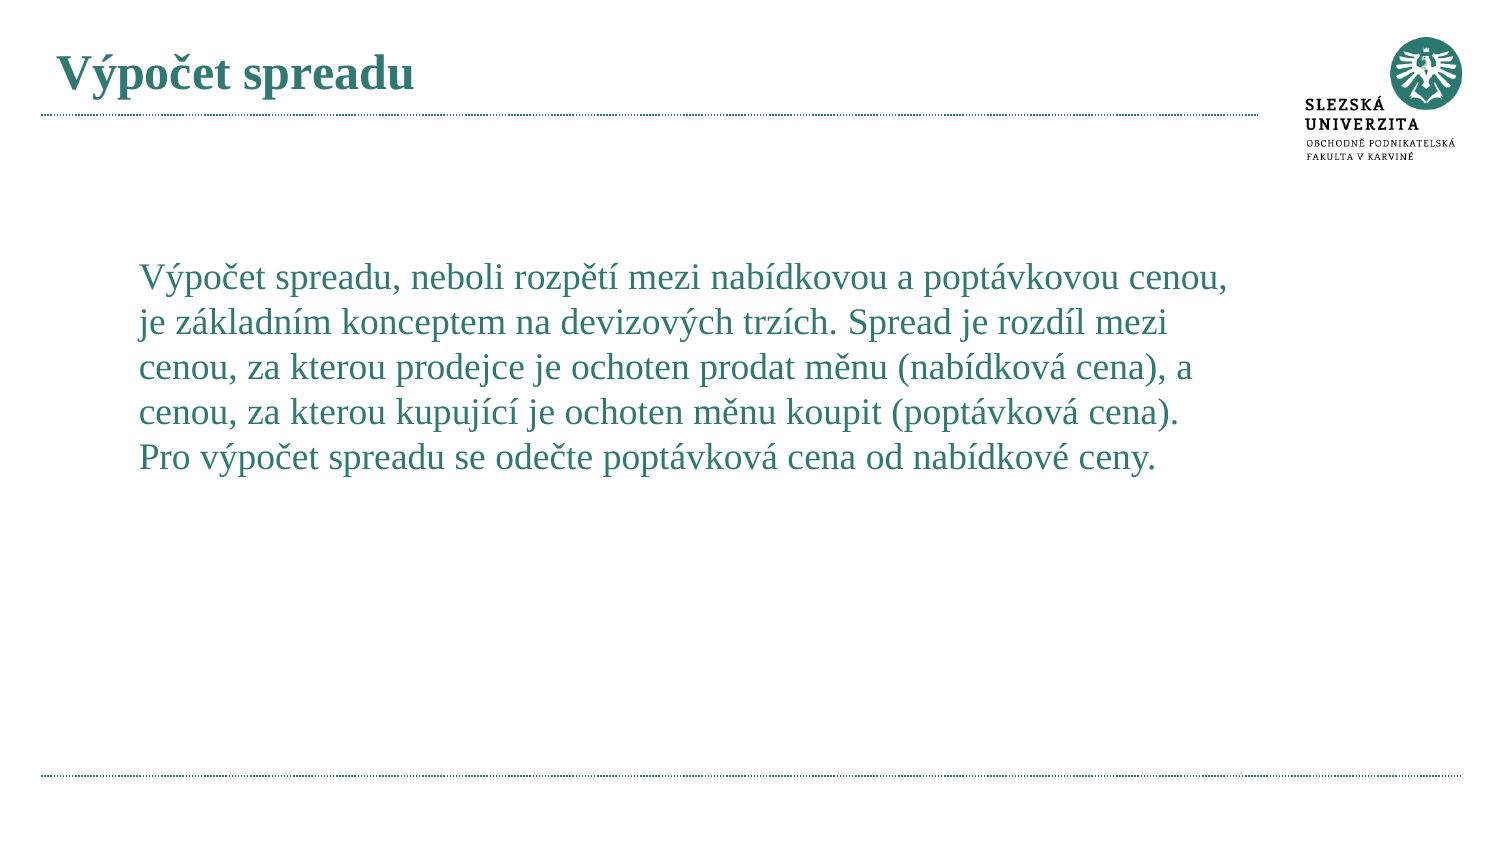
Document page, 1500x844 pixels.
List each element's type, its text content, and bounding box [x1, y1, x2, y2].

picture [1305, 37, 1462, 160]
title Výpočet spreadu [41, 32, 786, 116]
text_box Výpočet spreadu, neboli rozpětí mezi nabídkovou a poptávkovou cenou, je základním konceptem na devizových trzích. Spread je rozdíl mezi cenou, za kterou prodejce je ochoten prodat měnu (nabídková cena), a cenou, za kterou kupující je ochoten měnu koupit (poptávková cena). Pro výpočet spreadu se odečte poptávková cena od nabídkové ceny. [123, 244, 1257, 485]
